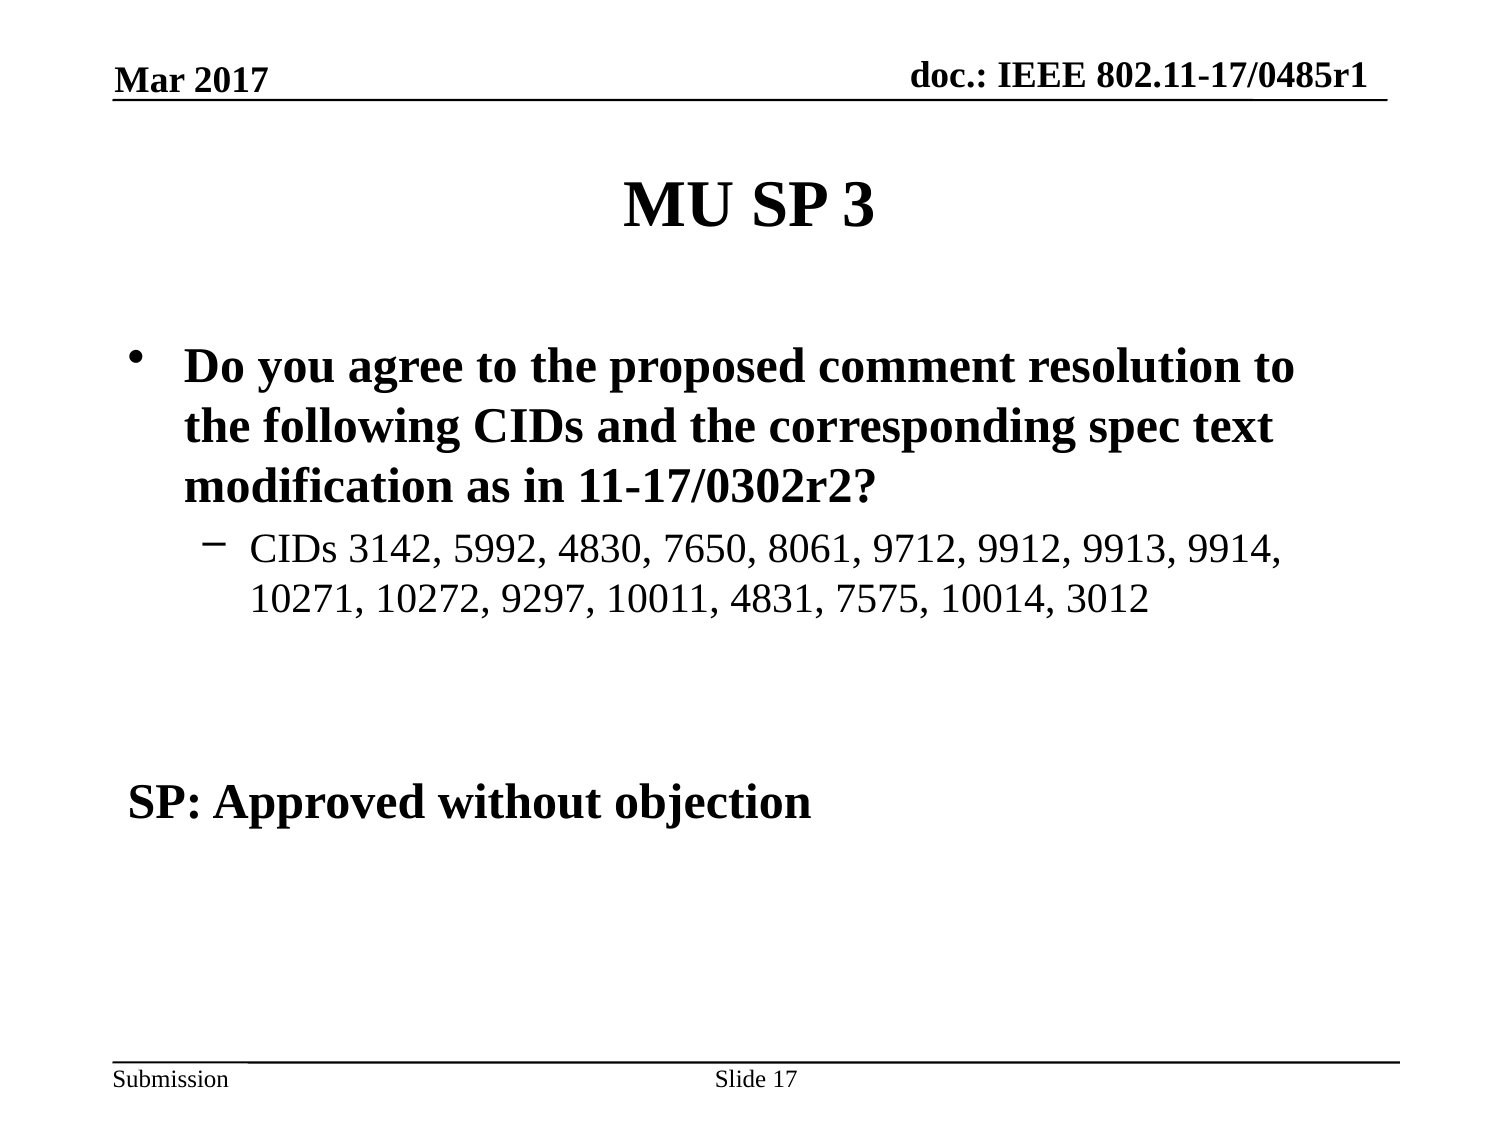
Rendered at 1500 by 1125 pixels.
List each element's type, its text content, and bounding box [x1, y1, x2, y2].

list Do you agree to the proposed comment resolution to the following CIDs and the corresponding spec text modification as in 11-17/0302r2? CIDs 3142, 5992, 4830, 7650, 8061, 9712, 9912, 9913, 9914, 10271, 10272, 9297, 10011, 4831, 7575, 10014, 3012 SP: Approved without objection [112, 324, 1388, 1000]
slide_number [114, 54, 271, 101]
slide_number Slide 17 [712, 1061, 800, 1093]
title MU SP 3 [112, 112, 1388, 288]
